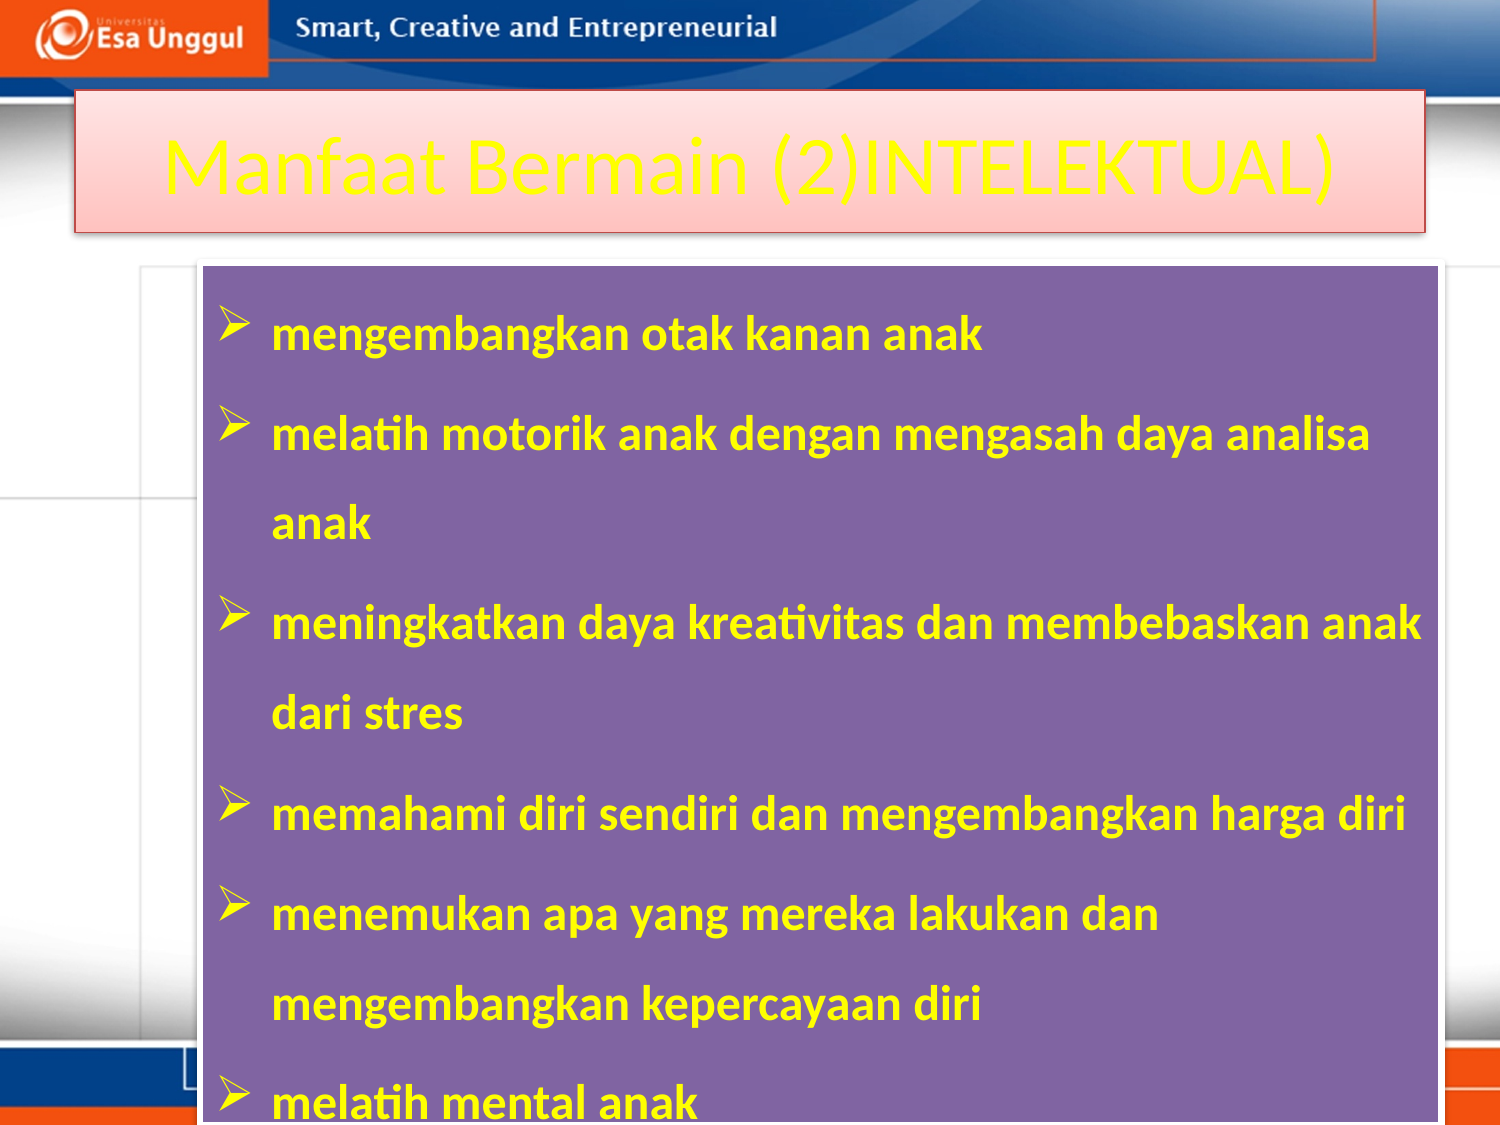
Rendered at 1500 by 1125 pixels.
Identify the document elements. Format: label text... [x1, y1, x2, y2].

title Manfaat Bermain (2)INTELEKTUAL) [74, 89, 1426, 233]
list mengembangkan otak kanan anak melatih motorik anak dengan mengasah daya analisa anak meningkatkan daya kreativitas dan membebaskan anak dari stres memahami diri sendiri dan mengembangkan harga diri menemukan apa yang mereka lakukan dan mengembangkan kepercayaan diri melatih mental anak [197, 259, 1445, 1125]
picture [0, 0, 1500, 1125]
